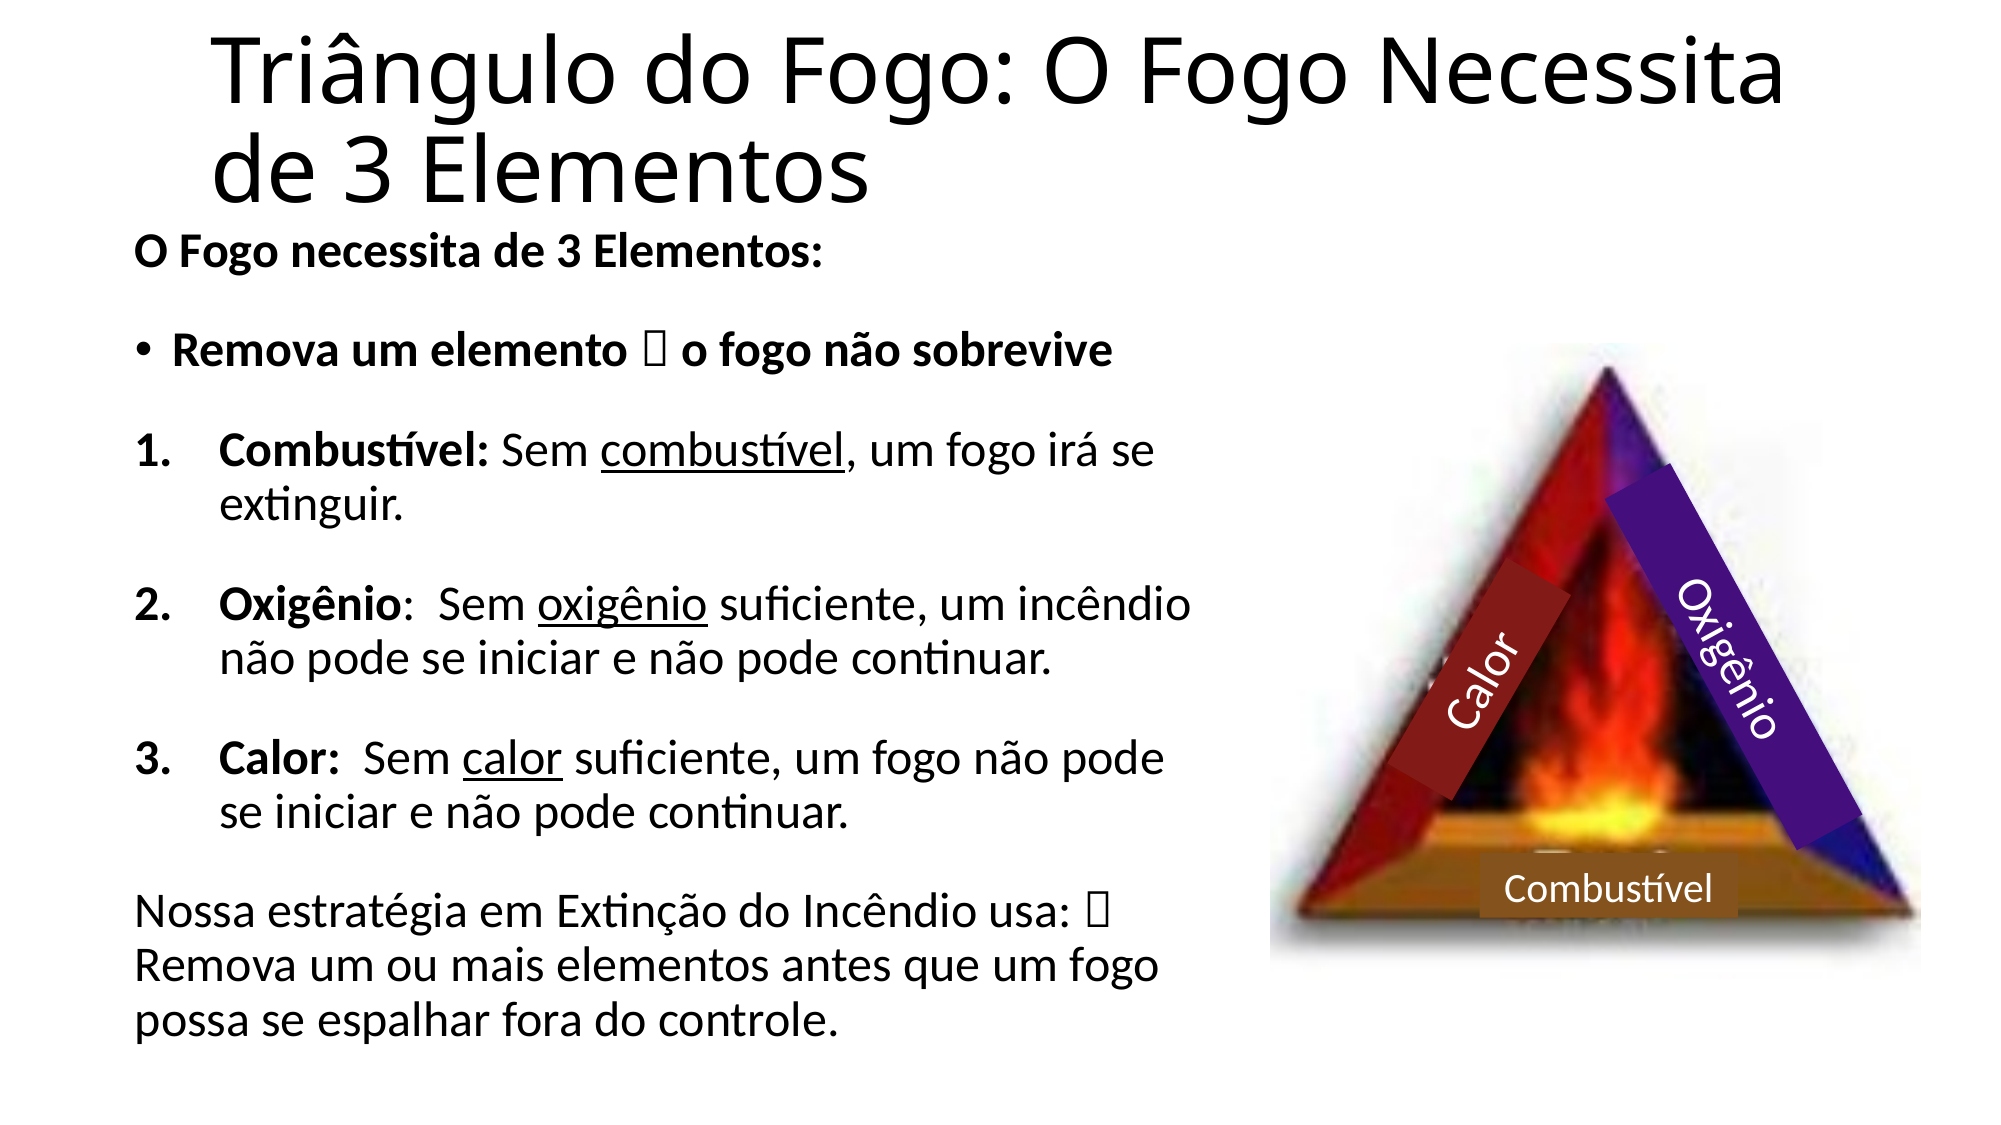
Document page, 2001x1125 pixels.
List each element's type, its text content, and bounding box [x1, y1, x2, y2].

title Triângulo do Fogo: O Fogo Necessita de 3 Elementos [195, 14, 1921, 233]
list O Fogo necessita de 3 Elementos: Remova um elemento  o fogo não sobrevive Combustível: Sem combustível, um fogo irá se extinguir. Oxigênio: Sem oxigênio suficiente, um incêndio não pode se iniciar e não pode continuar. Calor: Sem calor suficiente, um fogo não pode se iniciar e não pode continuar. Nossa estratégia em Extinção do Incêndio usa:  Remova um ou mais elementos antes que um fogo possa se espalhar fora do controle. [119, 216, 1217, 1008]
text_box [1270, 343, 1921, 979]
